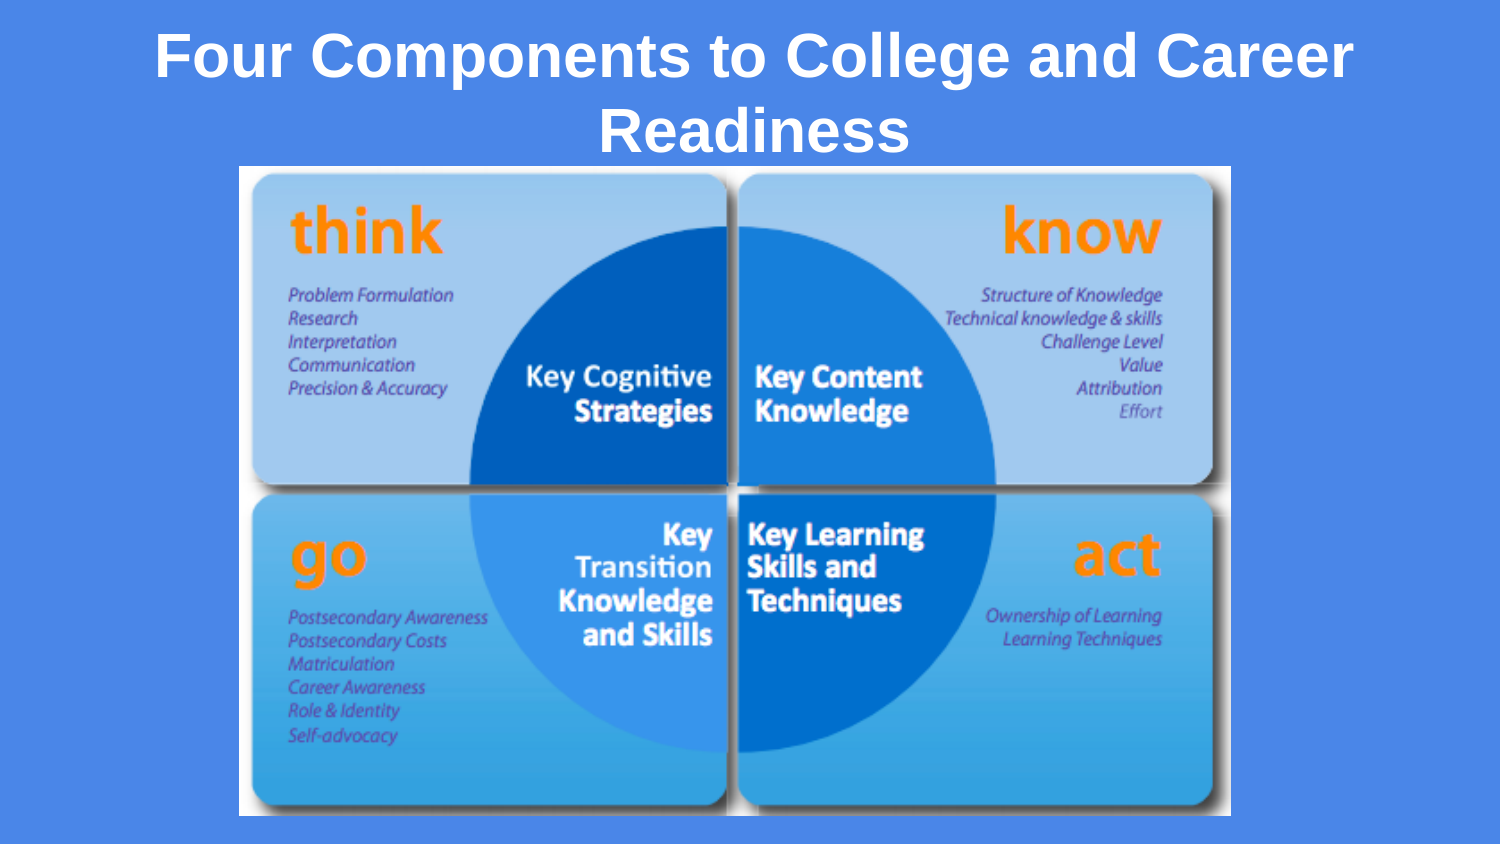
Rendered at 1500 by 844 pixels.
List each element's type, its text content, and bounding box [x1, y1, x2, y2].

picture [239, 166, 1231, 816]
title Four Components to College and Career Readiness [0, 0, 1500, 159]
